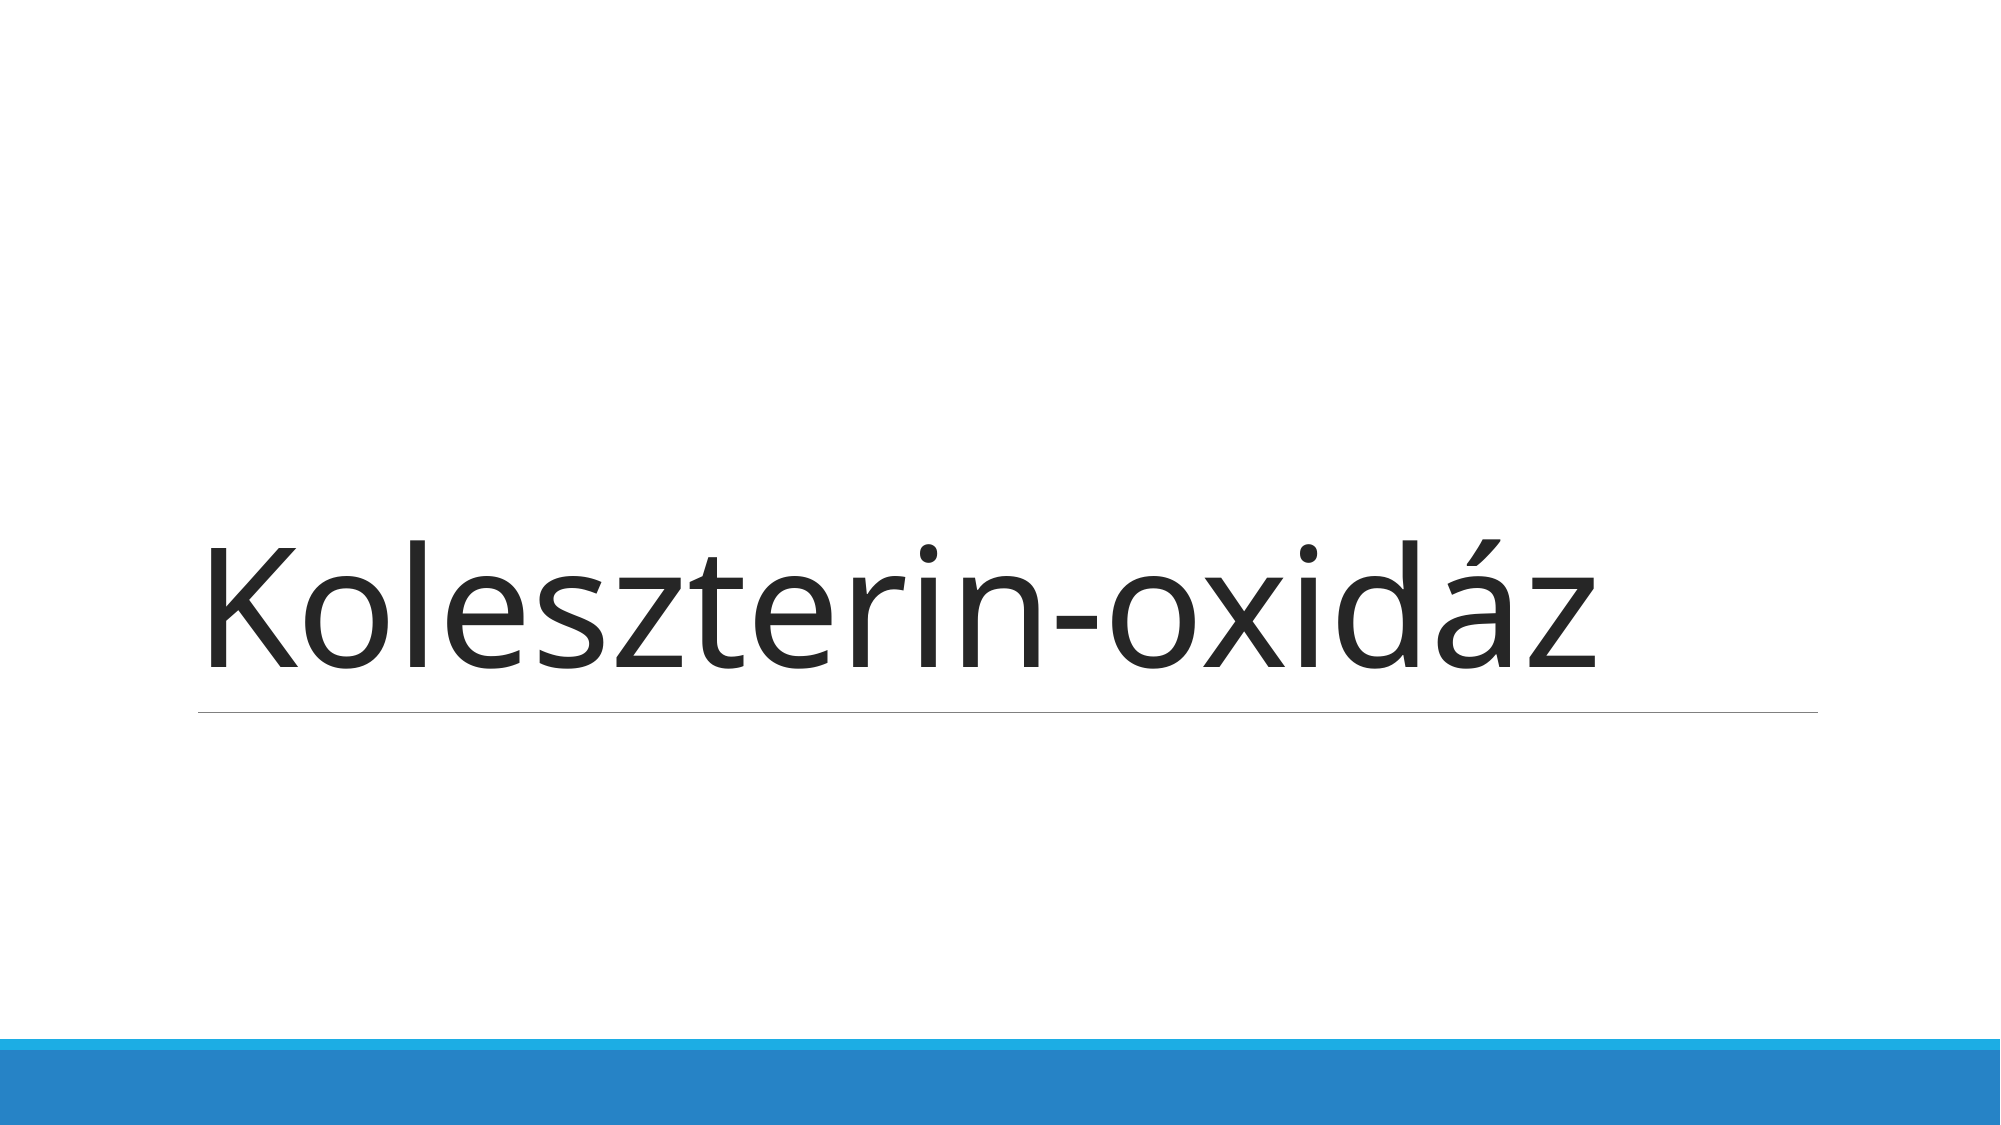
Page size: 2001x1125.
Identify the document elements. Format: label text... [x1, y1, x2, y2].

title Koleszterin-oxidáz [180, 124, 1830, 710]
